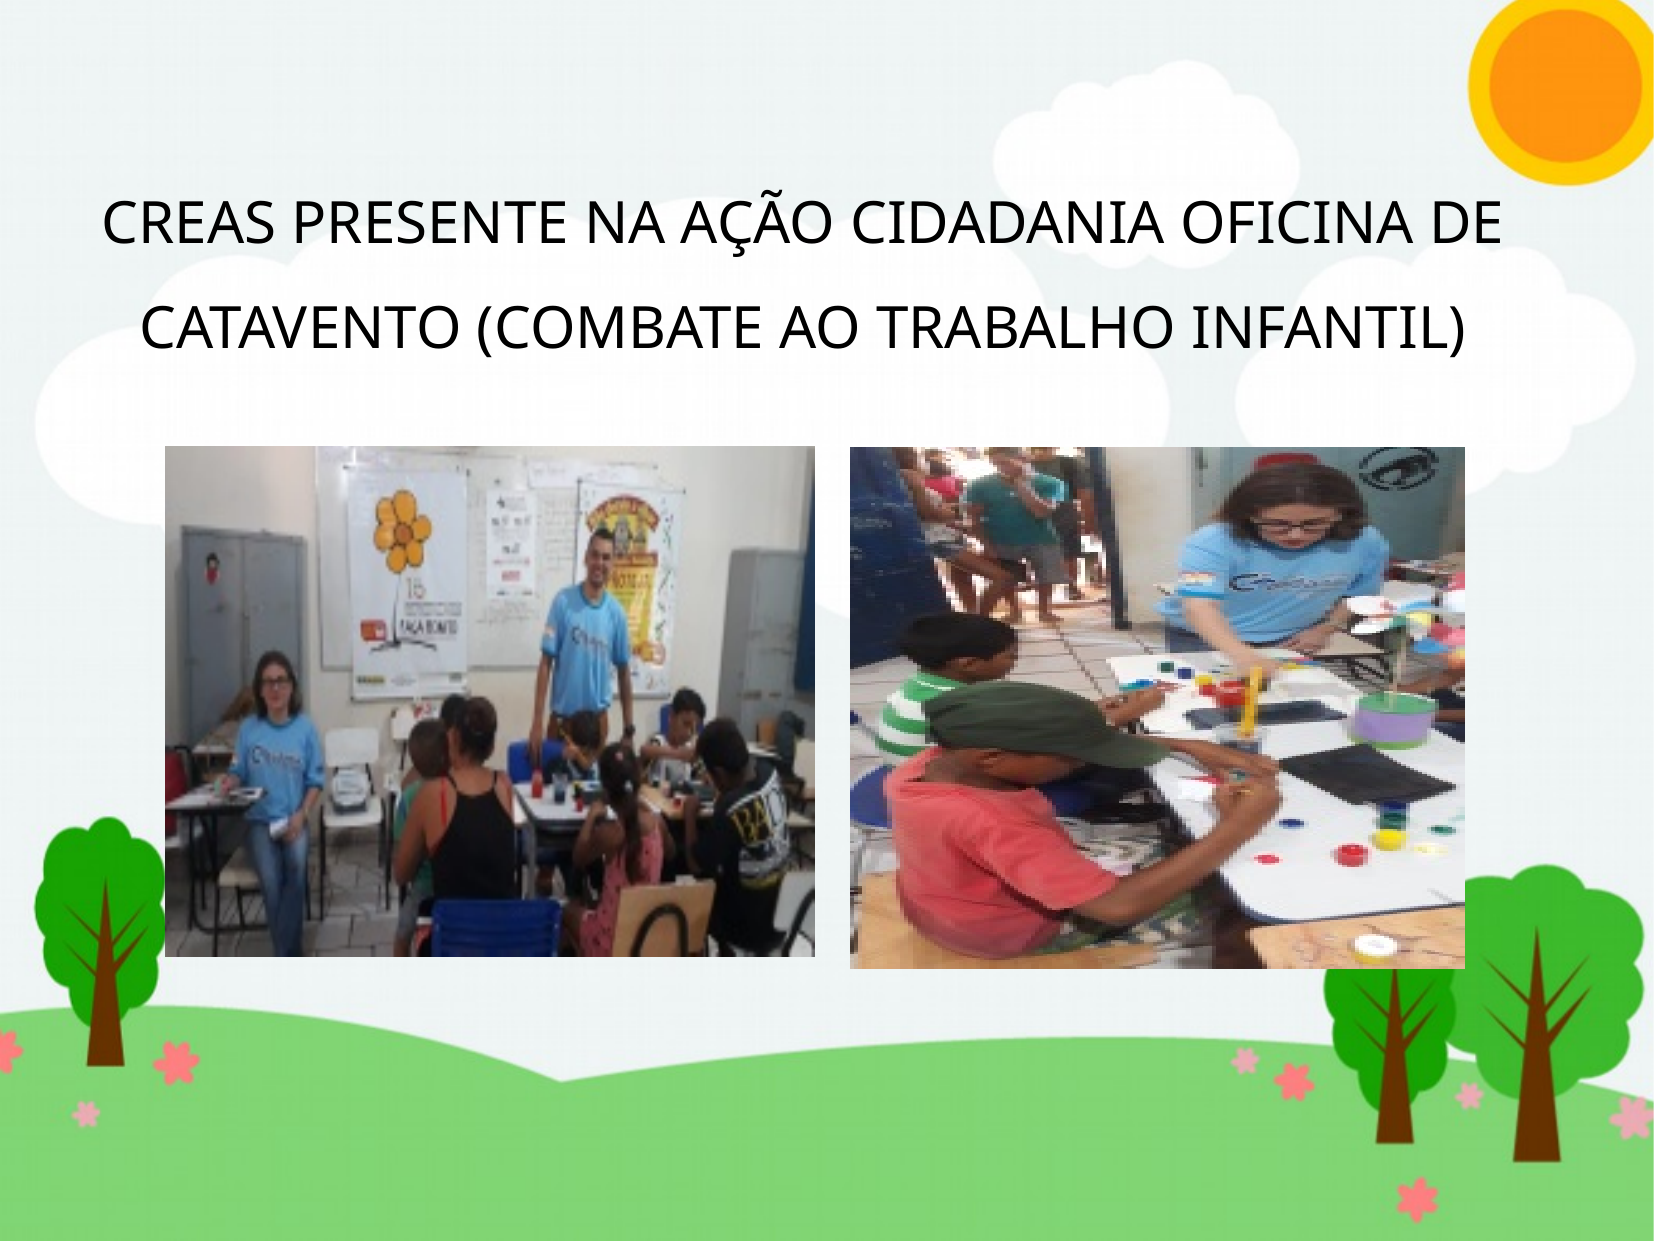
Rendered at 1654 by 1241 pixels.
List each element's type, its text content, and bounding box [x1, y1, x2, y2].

text_box CREAS PRESENTE NA AÇÃO CIDADANIA OFICINA DE CATAVENTO (COMBATE AO TRABALHO INFANTIL) [35, 108, 1571, 402]
picture [0, 0, 1654, 1241]
